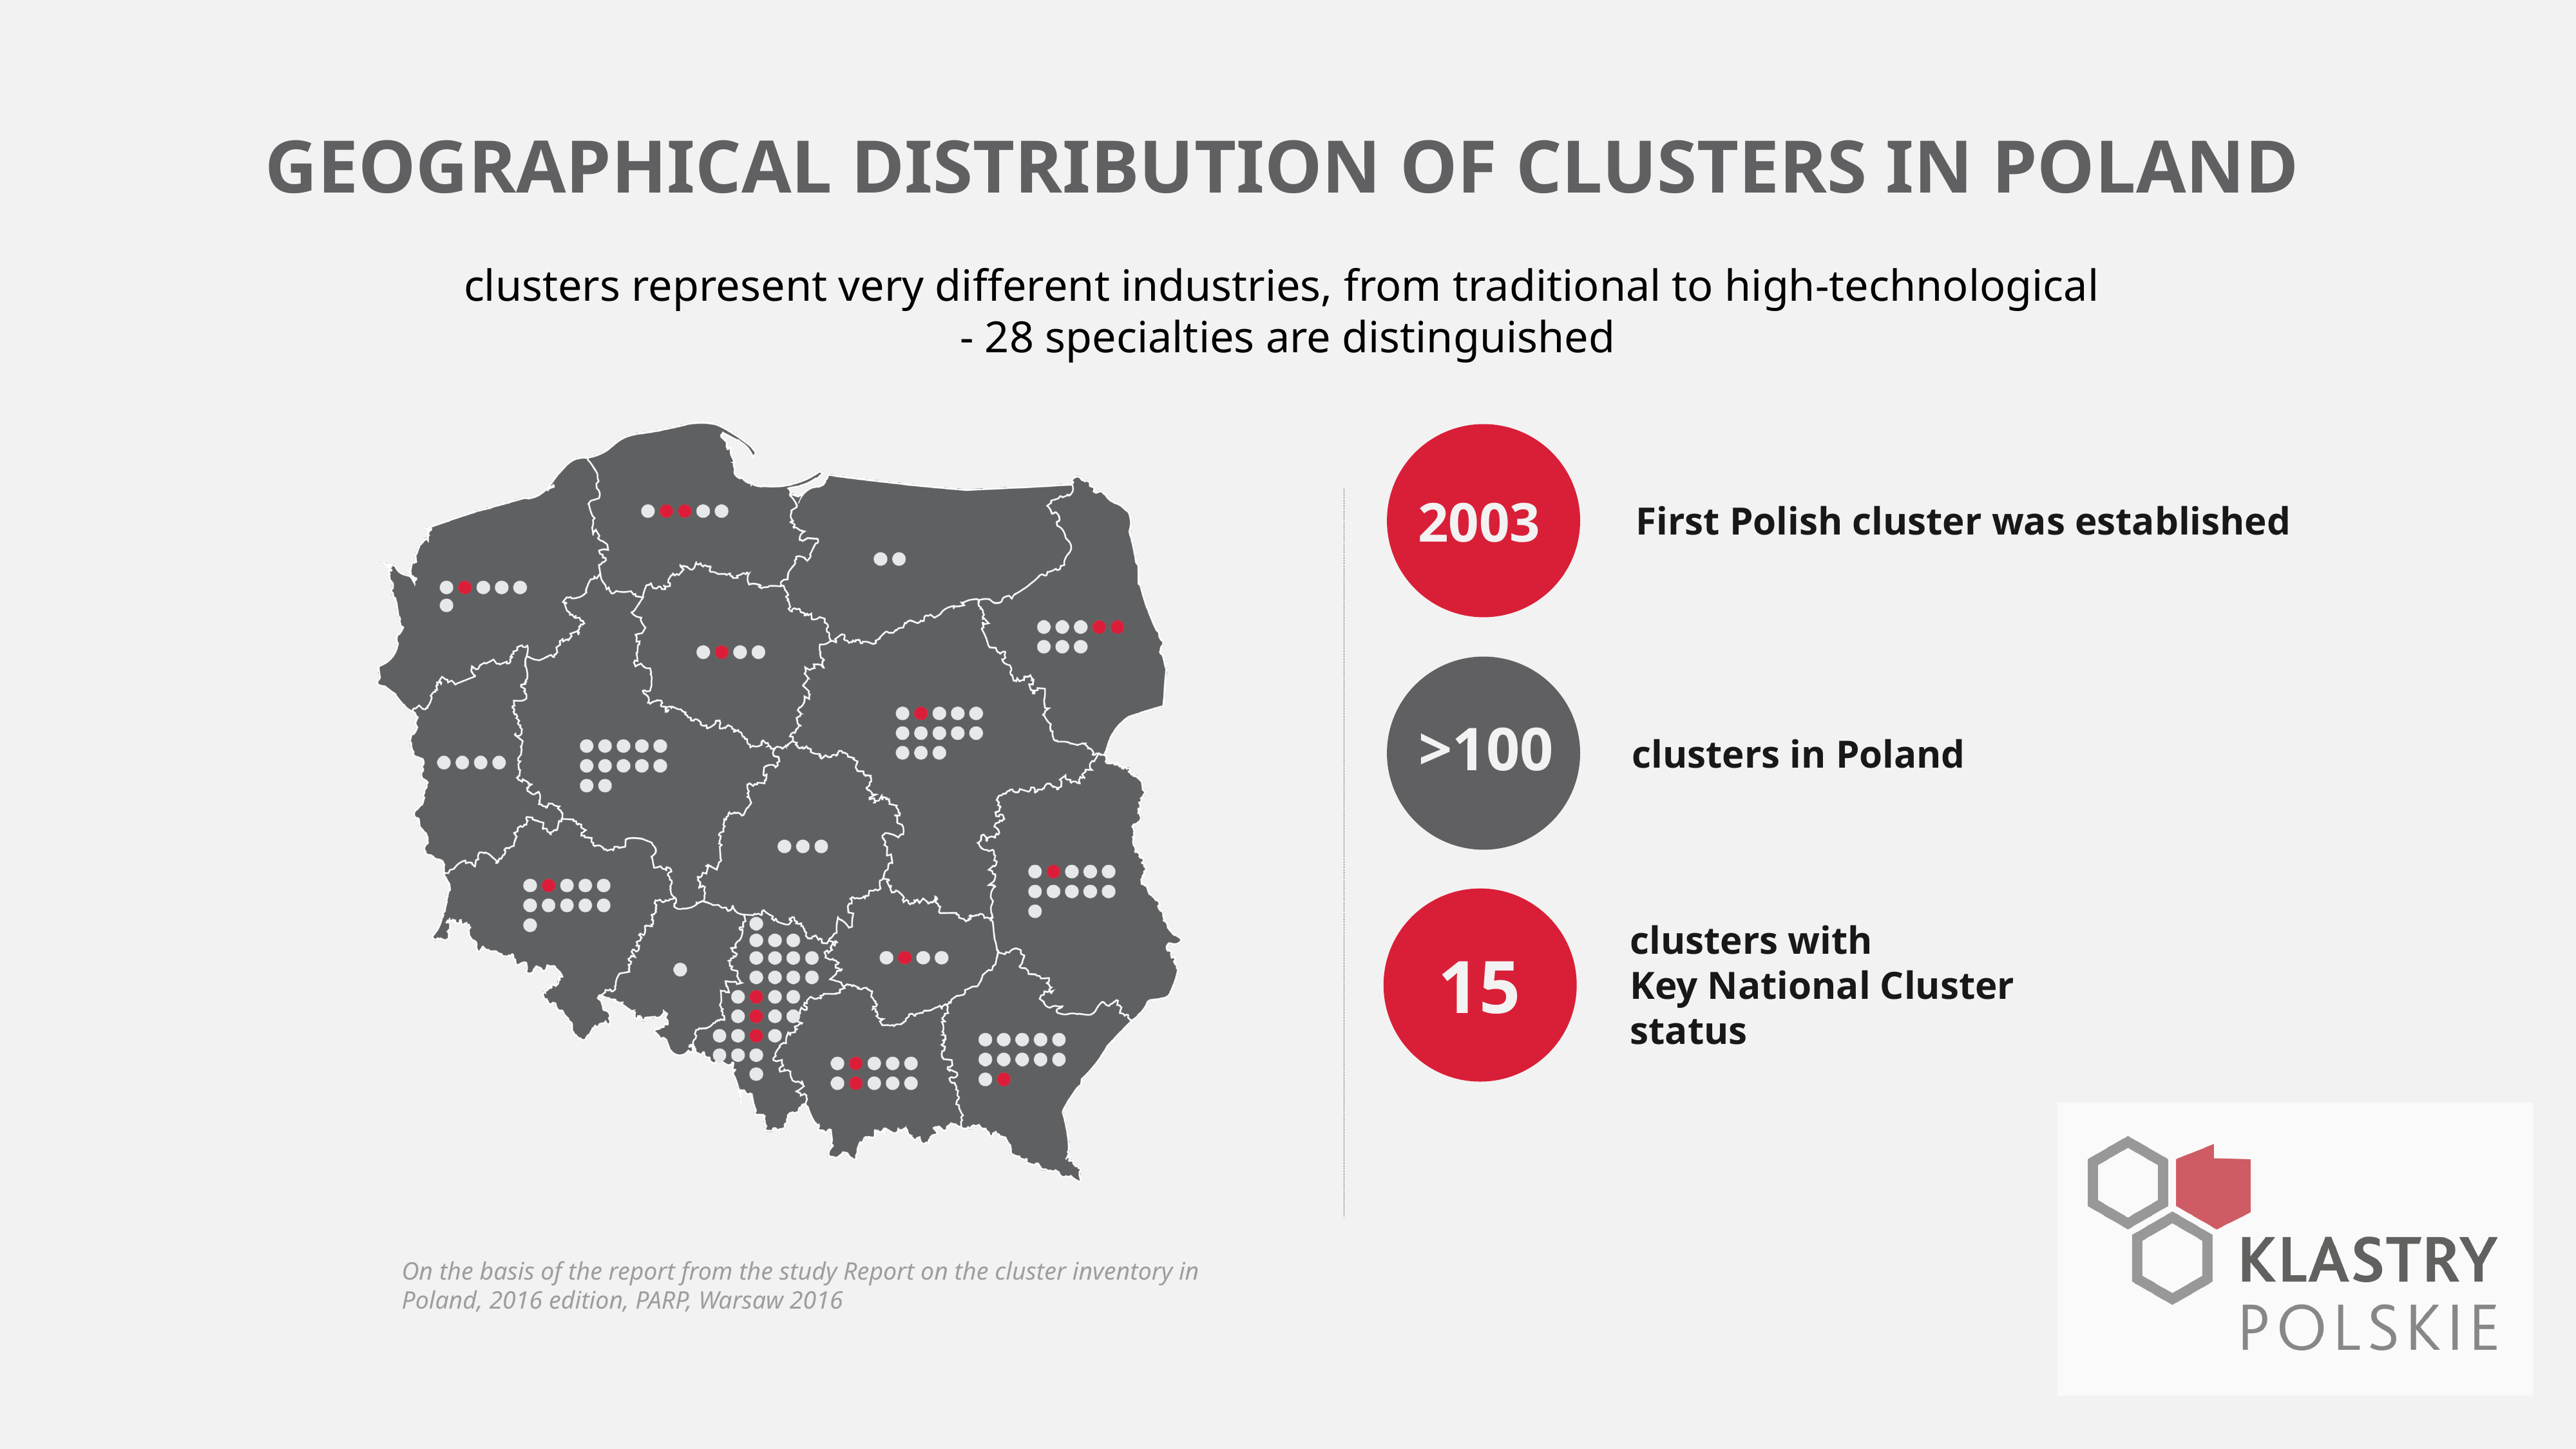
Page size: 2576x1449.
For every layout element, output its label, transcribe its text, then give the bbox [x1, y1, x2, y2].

picture [2057, 1103, 2533, 1396]
text_box clusters in Poland [1622, 725, 1975, 781]
text_box [1382, 887, 1578, 1083]
text_box First Polish cluster was established [1626, 492, 2301, 547]
text_box [1386, 423, 1581, 618]
text_box On the basis of the report from the study Report on the cluster inventory in Poland, 2016 edition, PARP, Warsaw 2016 [376, 1243, 1261, 1398]
text_box clusters with Key National Cluster status [1620, 911, 2109, 1057]
text_box clusters represent very different industries, from traditional to high-technological - 28 specialties are distinguished [415, 258, 2161, 361]
text_box GEOGRAPHICAL DISTRIBUTION OF CLUSTERS IN POLAND [193, 125, 2372, 222]
text_box 2003 [1408, 483, 1552, 558]
text_box [1386, 656, 1581, 851]
picture [376, 422, 1182, 1183]
text_box >100 [1409, 706, 1564, 788]
text_box 15 [1428, 936, 1531, 1033]
